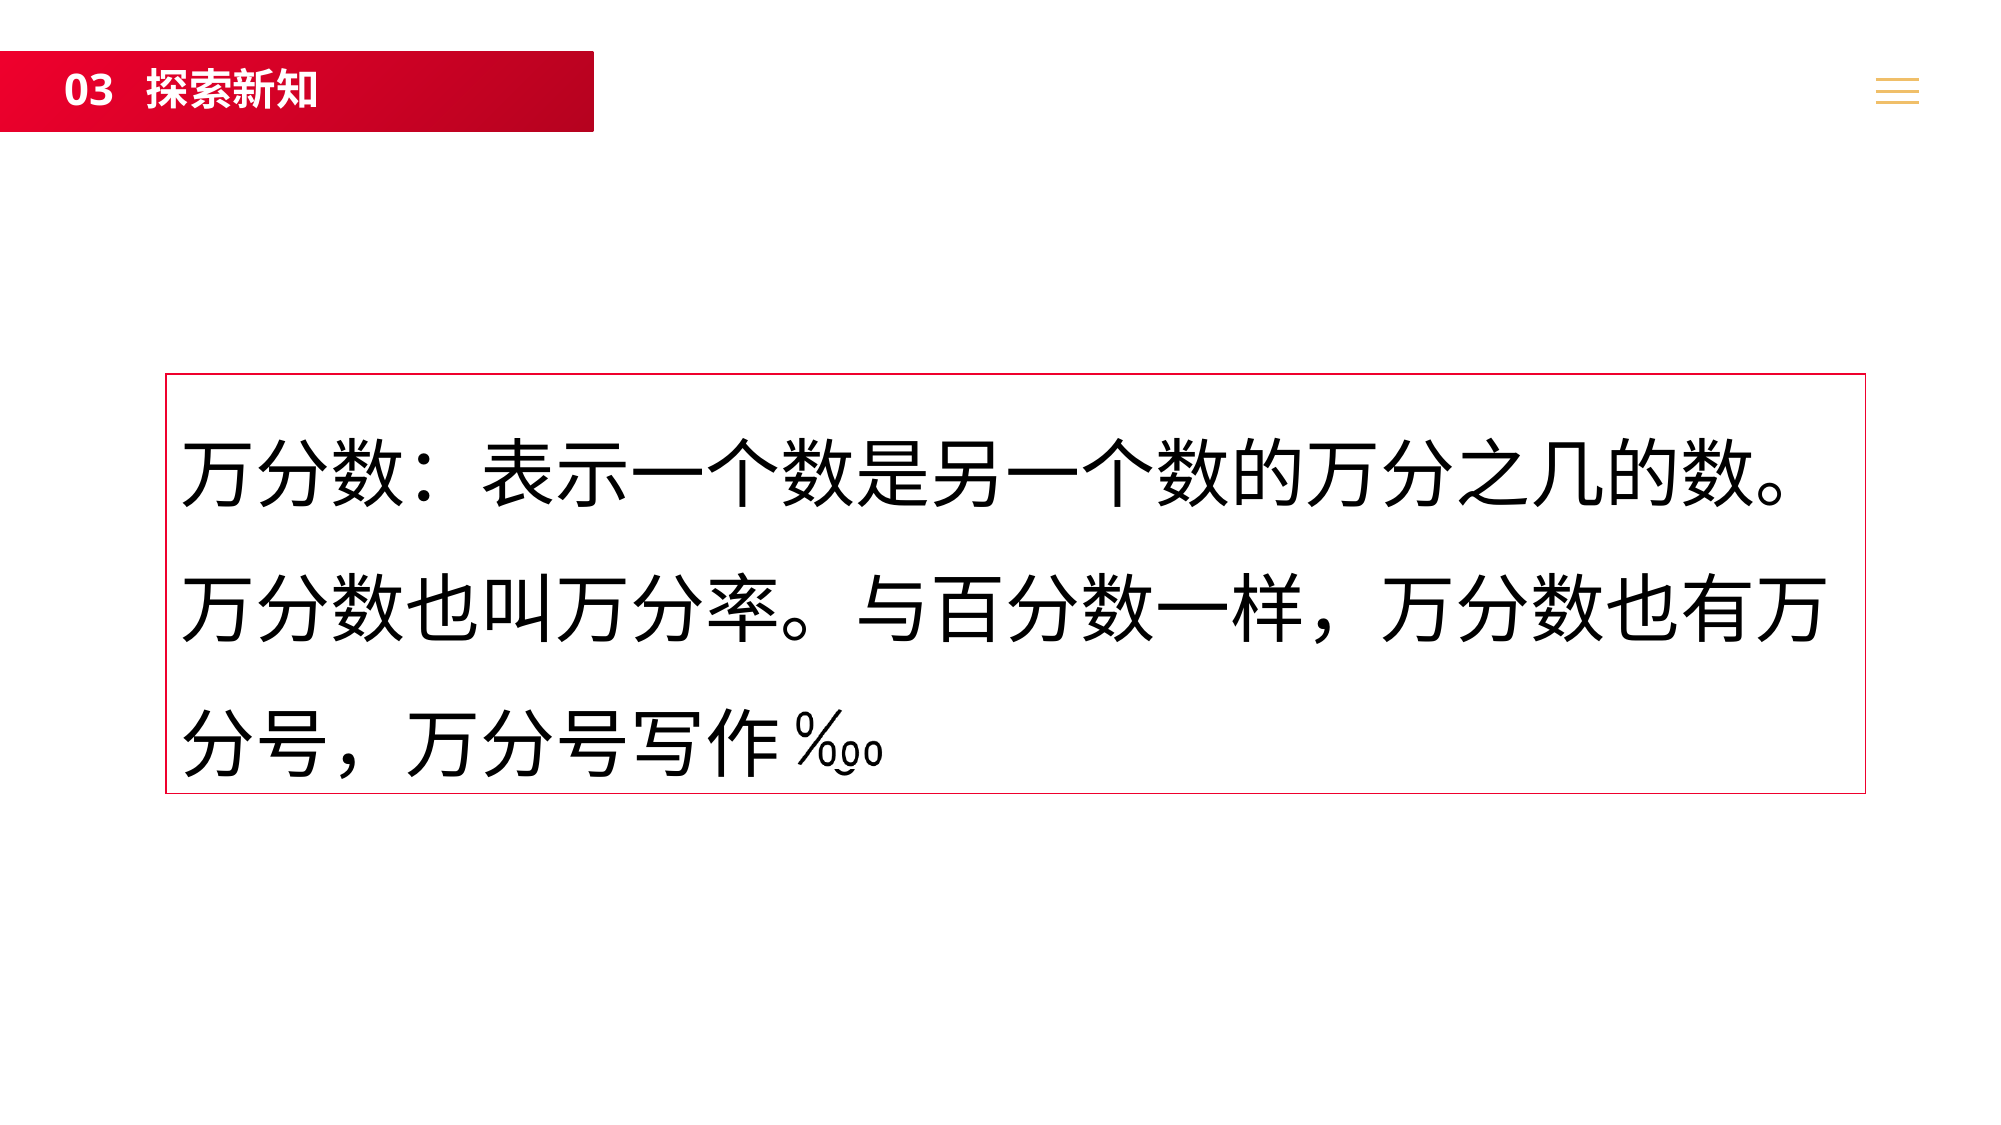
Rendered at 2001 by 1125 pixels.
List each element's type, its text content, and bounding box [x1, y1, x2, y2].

list 03 探索新知 [49, 60, 668, 123]
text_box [165, 373, 1866, 784]
